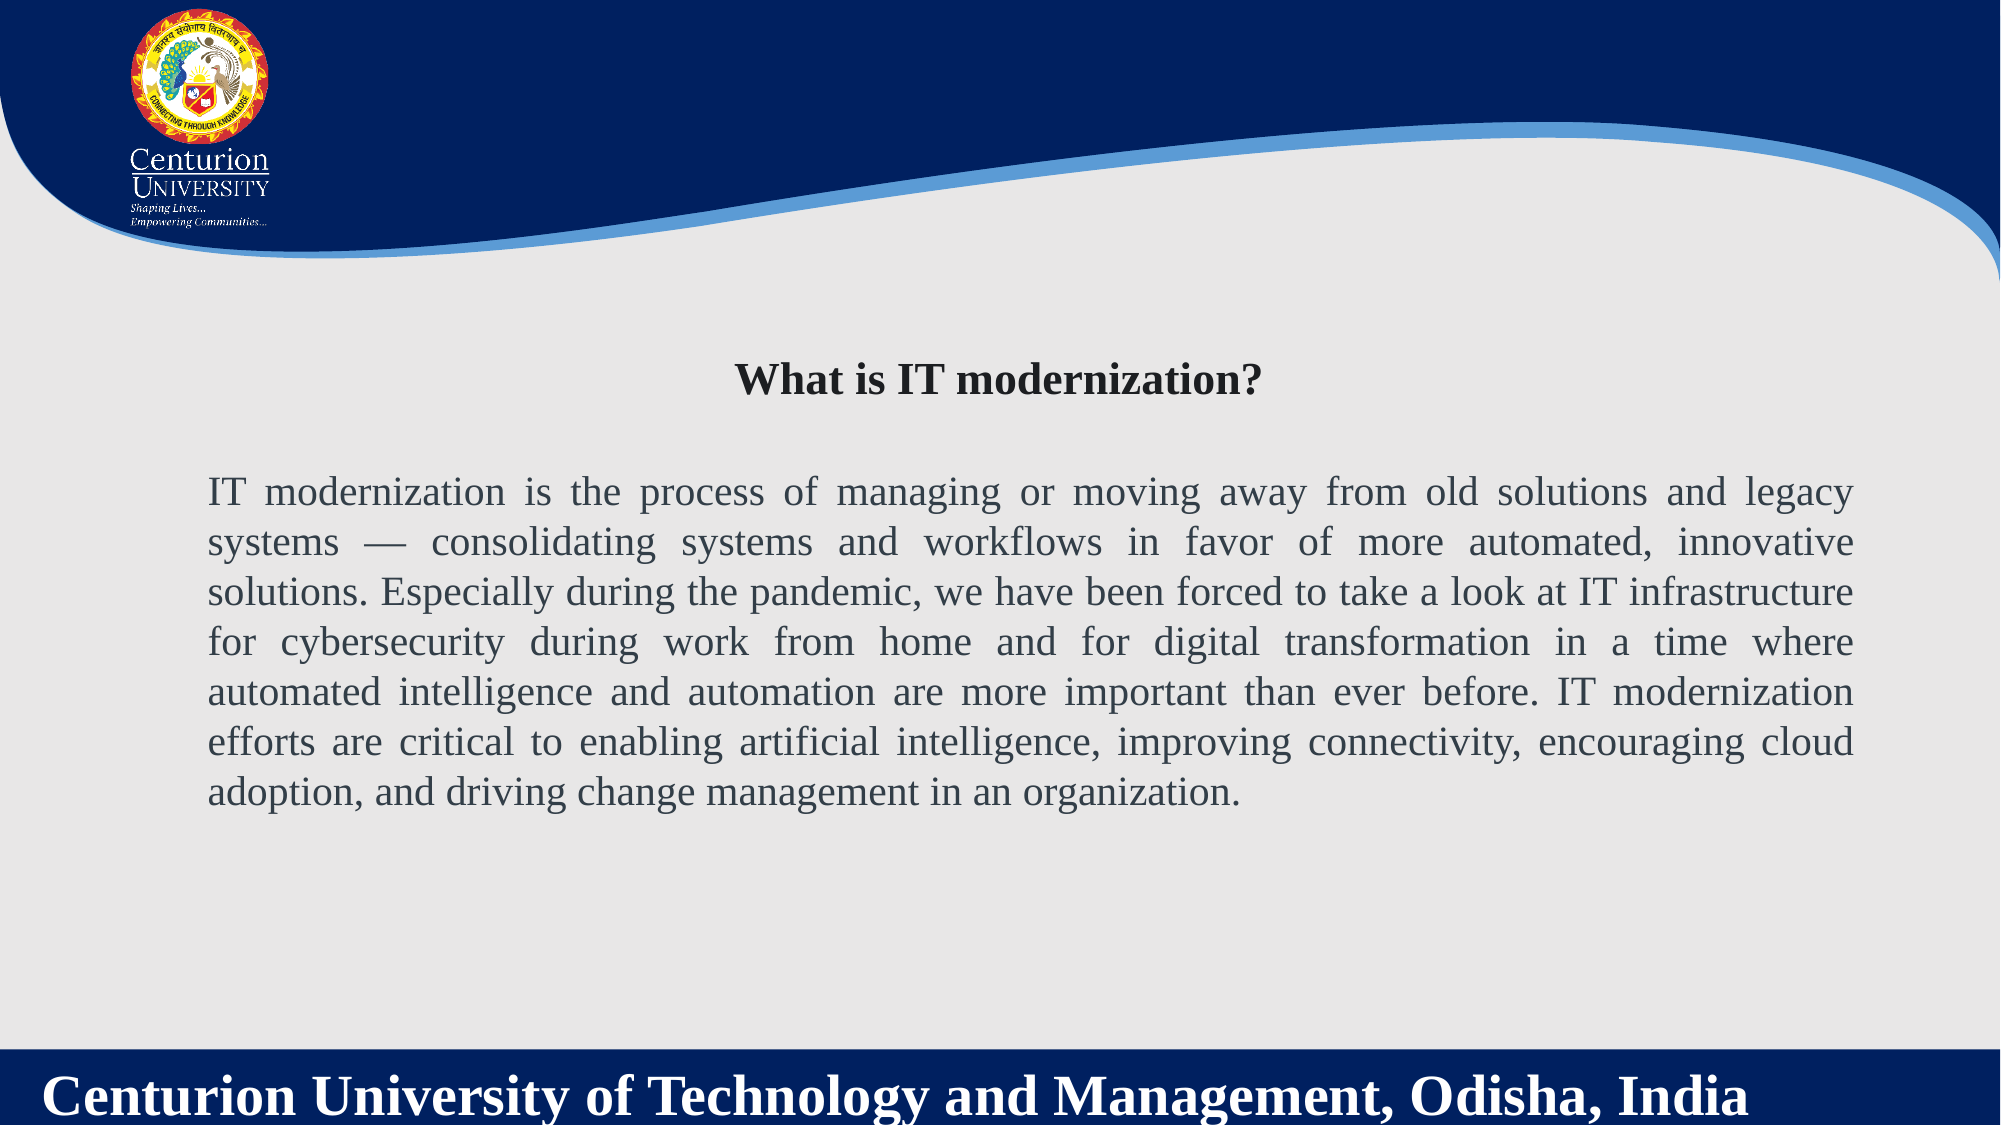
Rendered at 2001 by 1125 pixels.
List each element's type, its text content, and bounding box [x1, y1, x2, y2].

text_box IT modernization is the process of managing or moving away from old solutions and legacy systems — consolidating systems and workflows in favor of more automated, innovative solutions. Especially during the pandemic, we have been forced to take a look at IT infrastructure for cybersecurity during work from home and for digital transformation in a time where automated intelligence and automation are more important than ever before. IT modernization efforts are critical to enabling artificial intelligence, improving connectivity, encouraging cloud adoption, and driving change management in an organization. [192, 456, 1871, 821]
picture [126, 5, 272, 231]
text_box What is IT modernization? [719, 341, 1724, 411]
